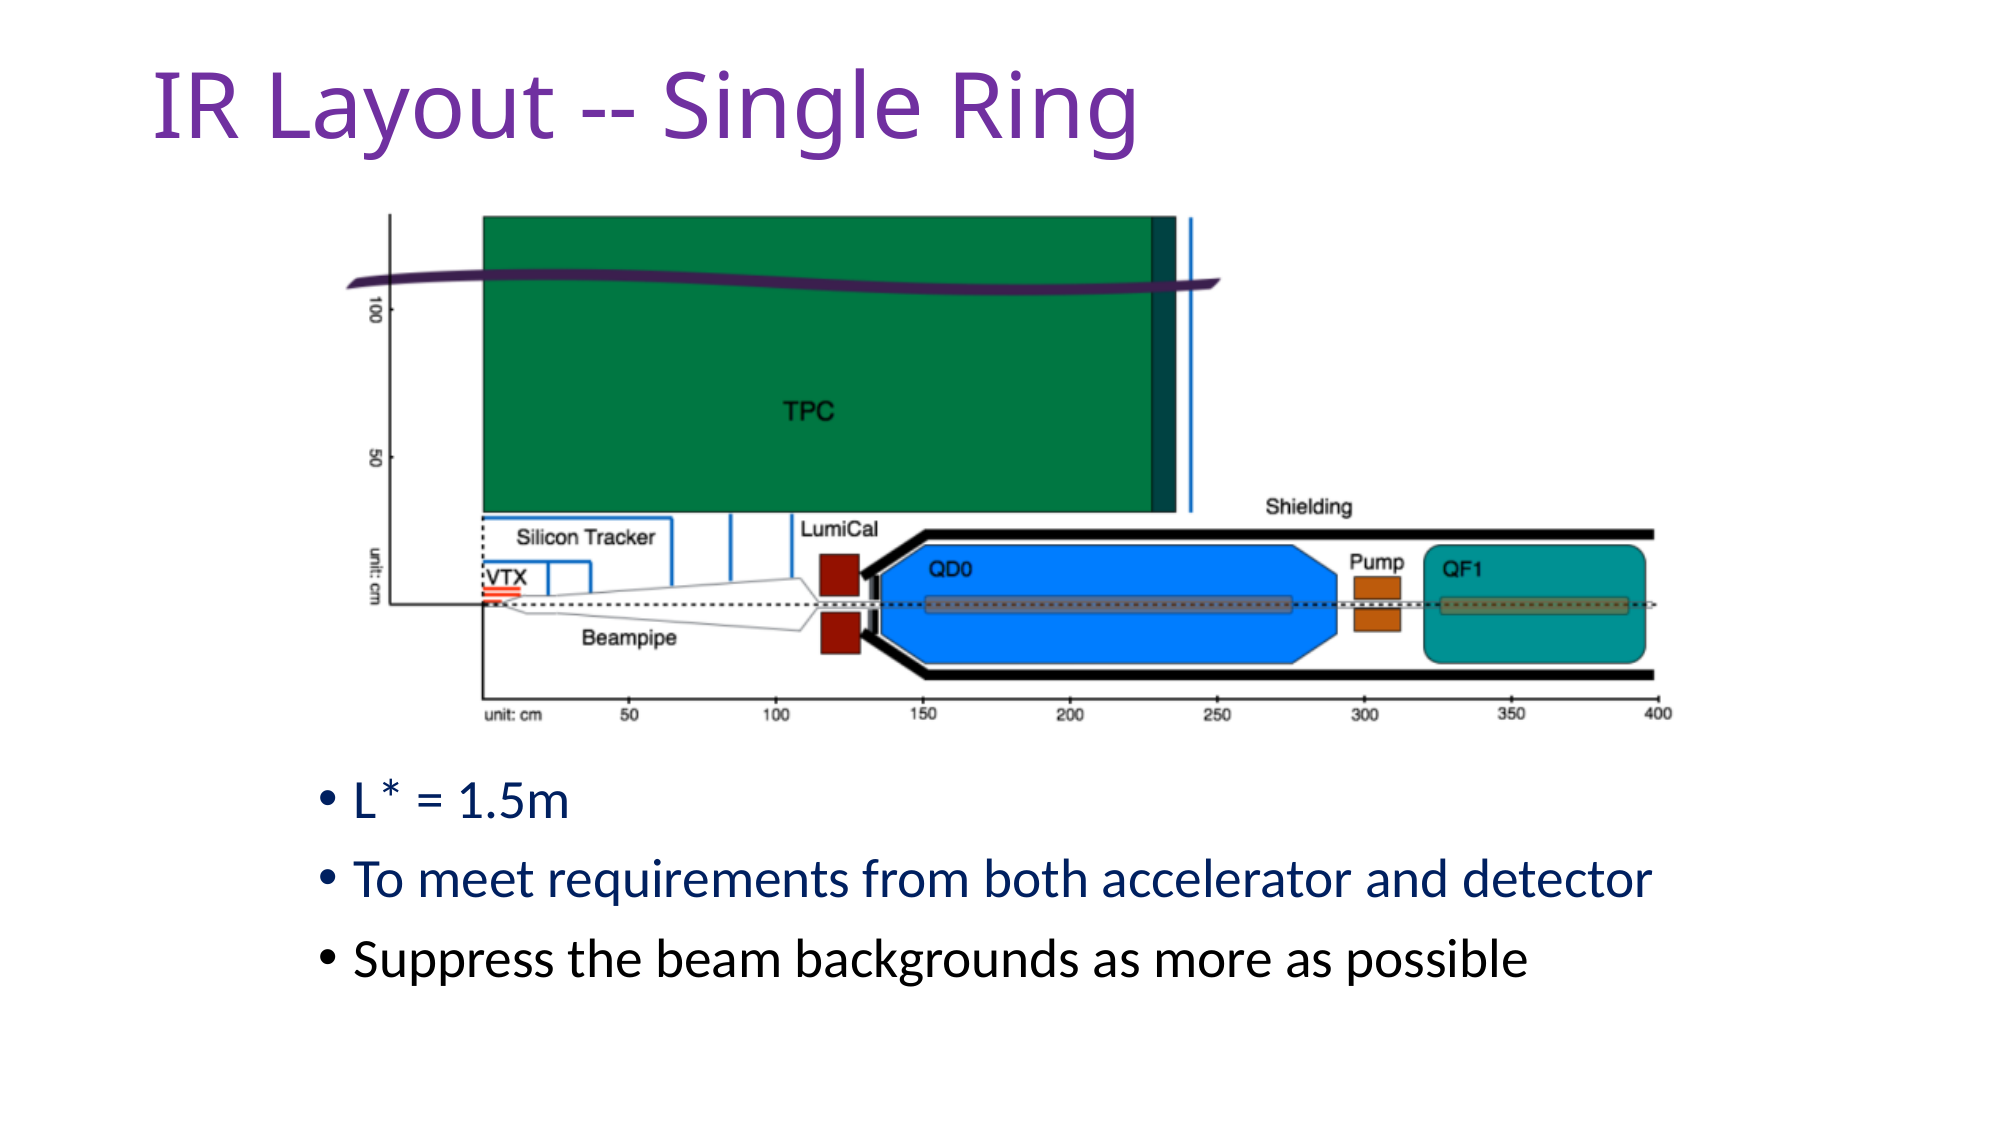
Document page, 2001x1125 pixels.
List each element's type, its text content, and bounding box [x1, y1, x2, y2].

title IR Layout -- Single Ring [137, 0, 1863, 218]
picture [338, 208, 1683, 731]
list L* = 1.5m To meet requirements from both accelerator and detector Suppress the beam backgrounds as more as possible [303, 763, 1709, 1047]
